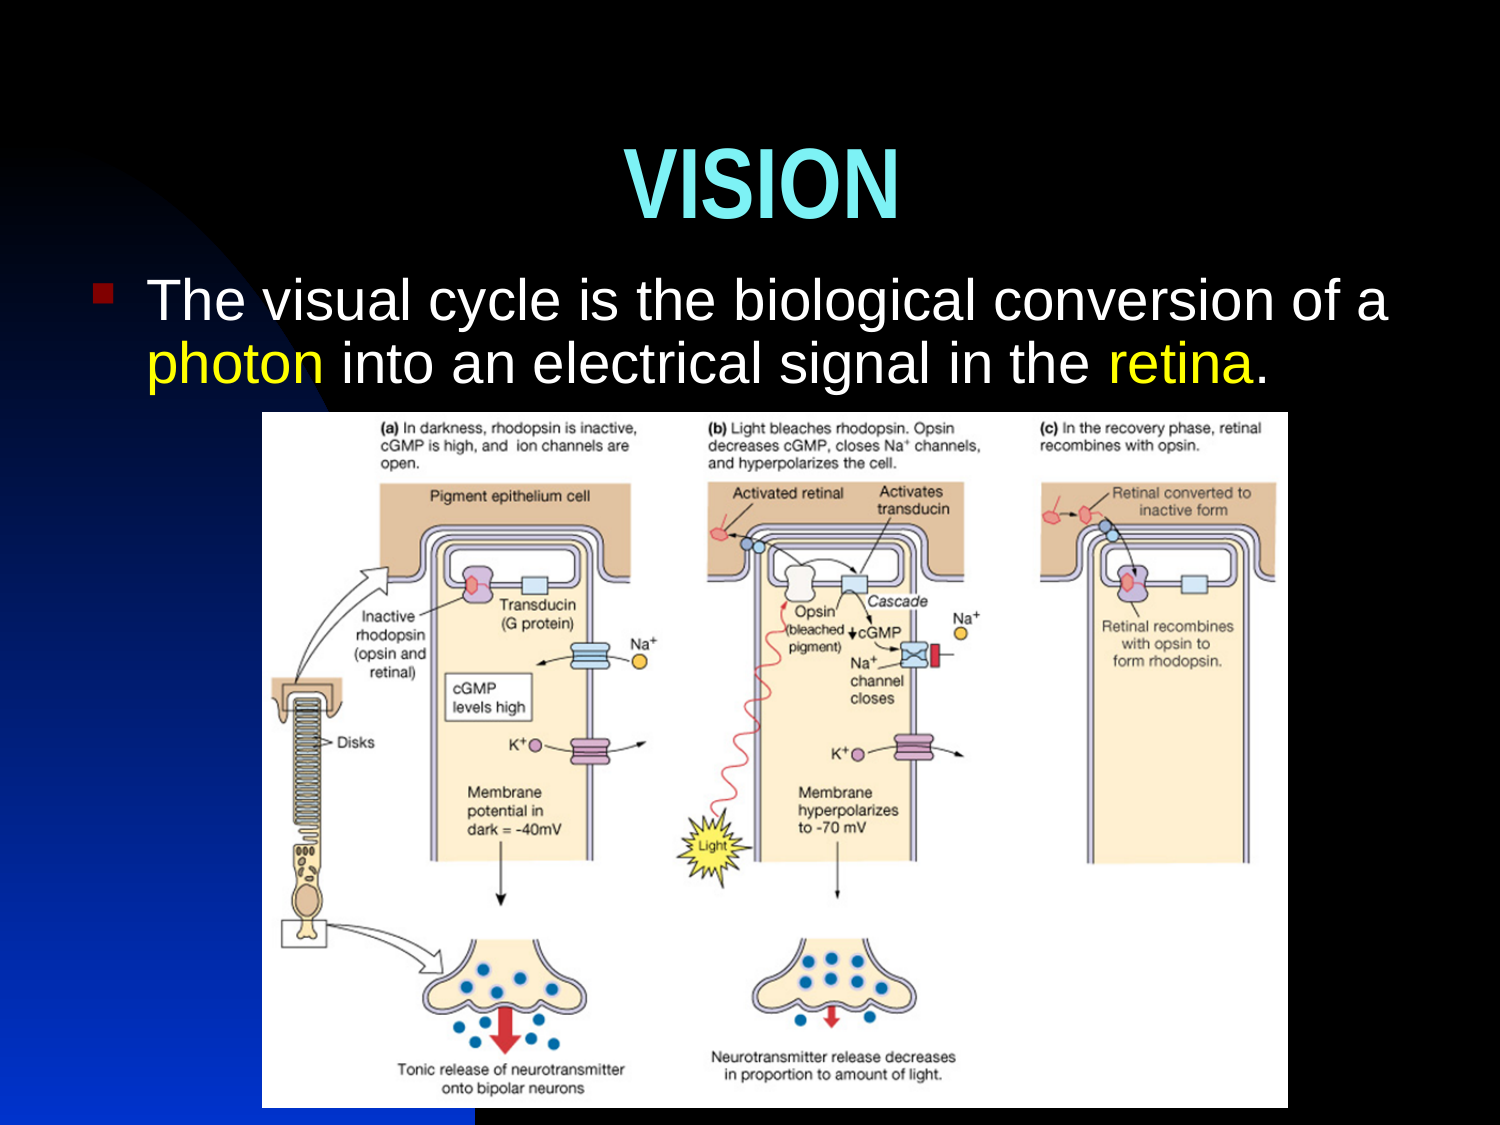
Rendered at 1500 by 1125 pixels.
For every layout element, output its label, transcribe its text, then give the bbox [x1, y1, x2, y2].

title VISION [262, 99, 1263, 262]
list The visual cycle is the biological conversion of a photon into an electrical signal in the retina. [75, 262, 1425, 1071]
picture [262, 412, 1288, 1108]
